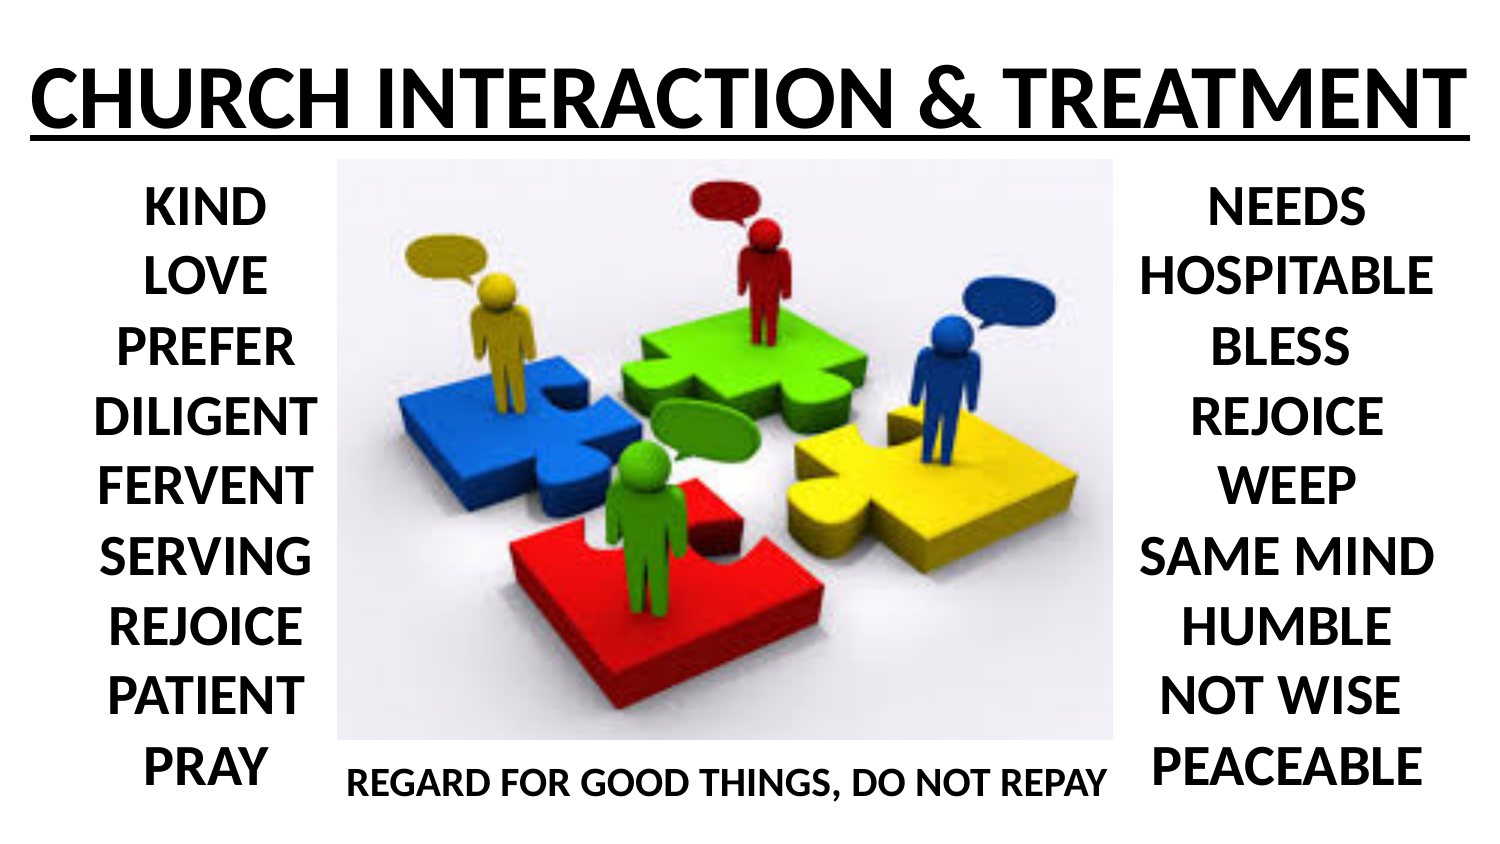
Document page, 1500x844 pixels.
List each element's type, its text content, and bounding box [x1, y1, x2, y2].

text_box REGARD FOR GOOD THINGS, DO NOT REPAY [324, 746, 1138, 812]
text_box KIND LOVE PREFER DILIGENT FERVENT SERVING REJOICE PATIENT PRAY [24, 159, 335, 804]
picture [337, 159, 1113, 741]
title CHURCH INTERACTION & TREATMENT [0, 0, 1500, 185]
text_box NEEDS HOSPITABLE BLESS REJOICE WEEP SAME MIND HUMBLE NOT WISE PEACEABLE [1112, 159, 1463, 844]
